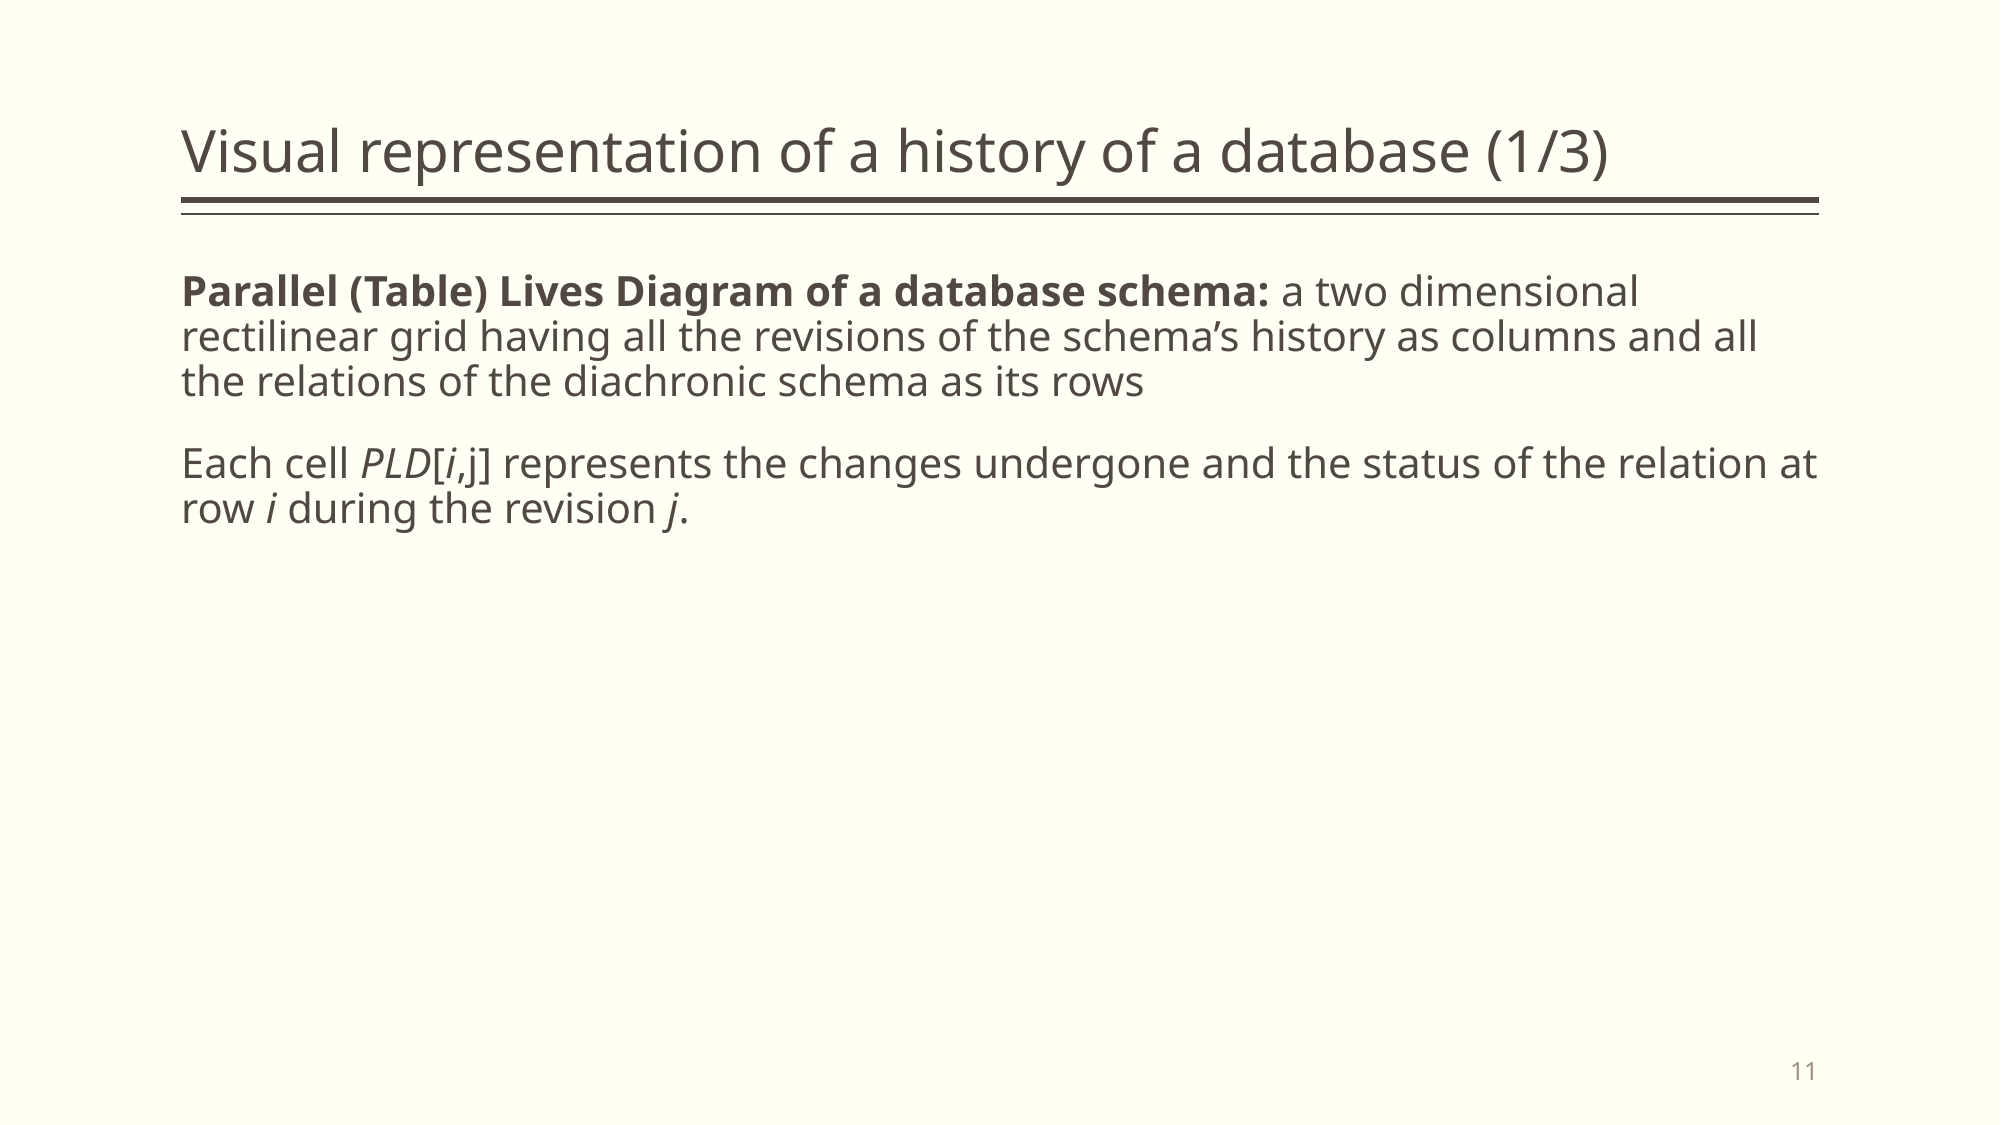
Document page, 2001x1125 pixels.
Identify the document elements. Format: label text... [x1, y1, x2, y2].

list Parallel (Table) Lives Diagram of a database schema: a two dimensional rectilinear grid having all the revisions of the schema’s history as columns and all the relations of the diachronic schema as its rows Each cell PLD[i,j] represents the changes undergone and the status of the relation at row i during the revision j. [181, 262, 1819, 1013]
slide_number 11 [1518, 1042, 1819, 1103]
title Visual representation of a history of a database (1/3) [181, 12, 1819, 193]
